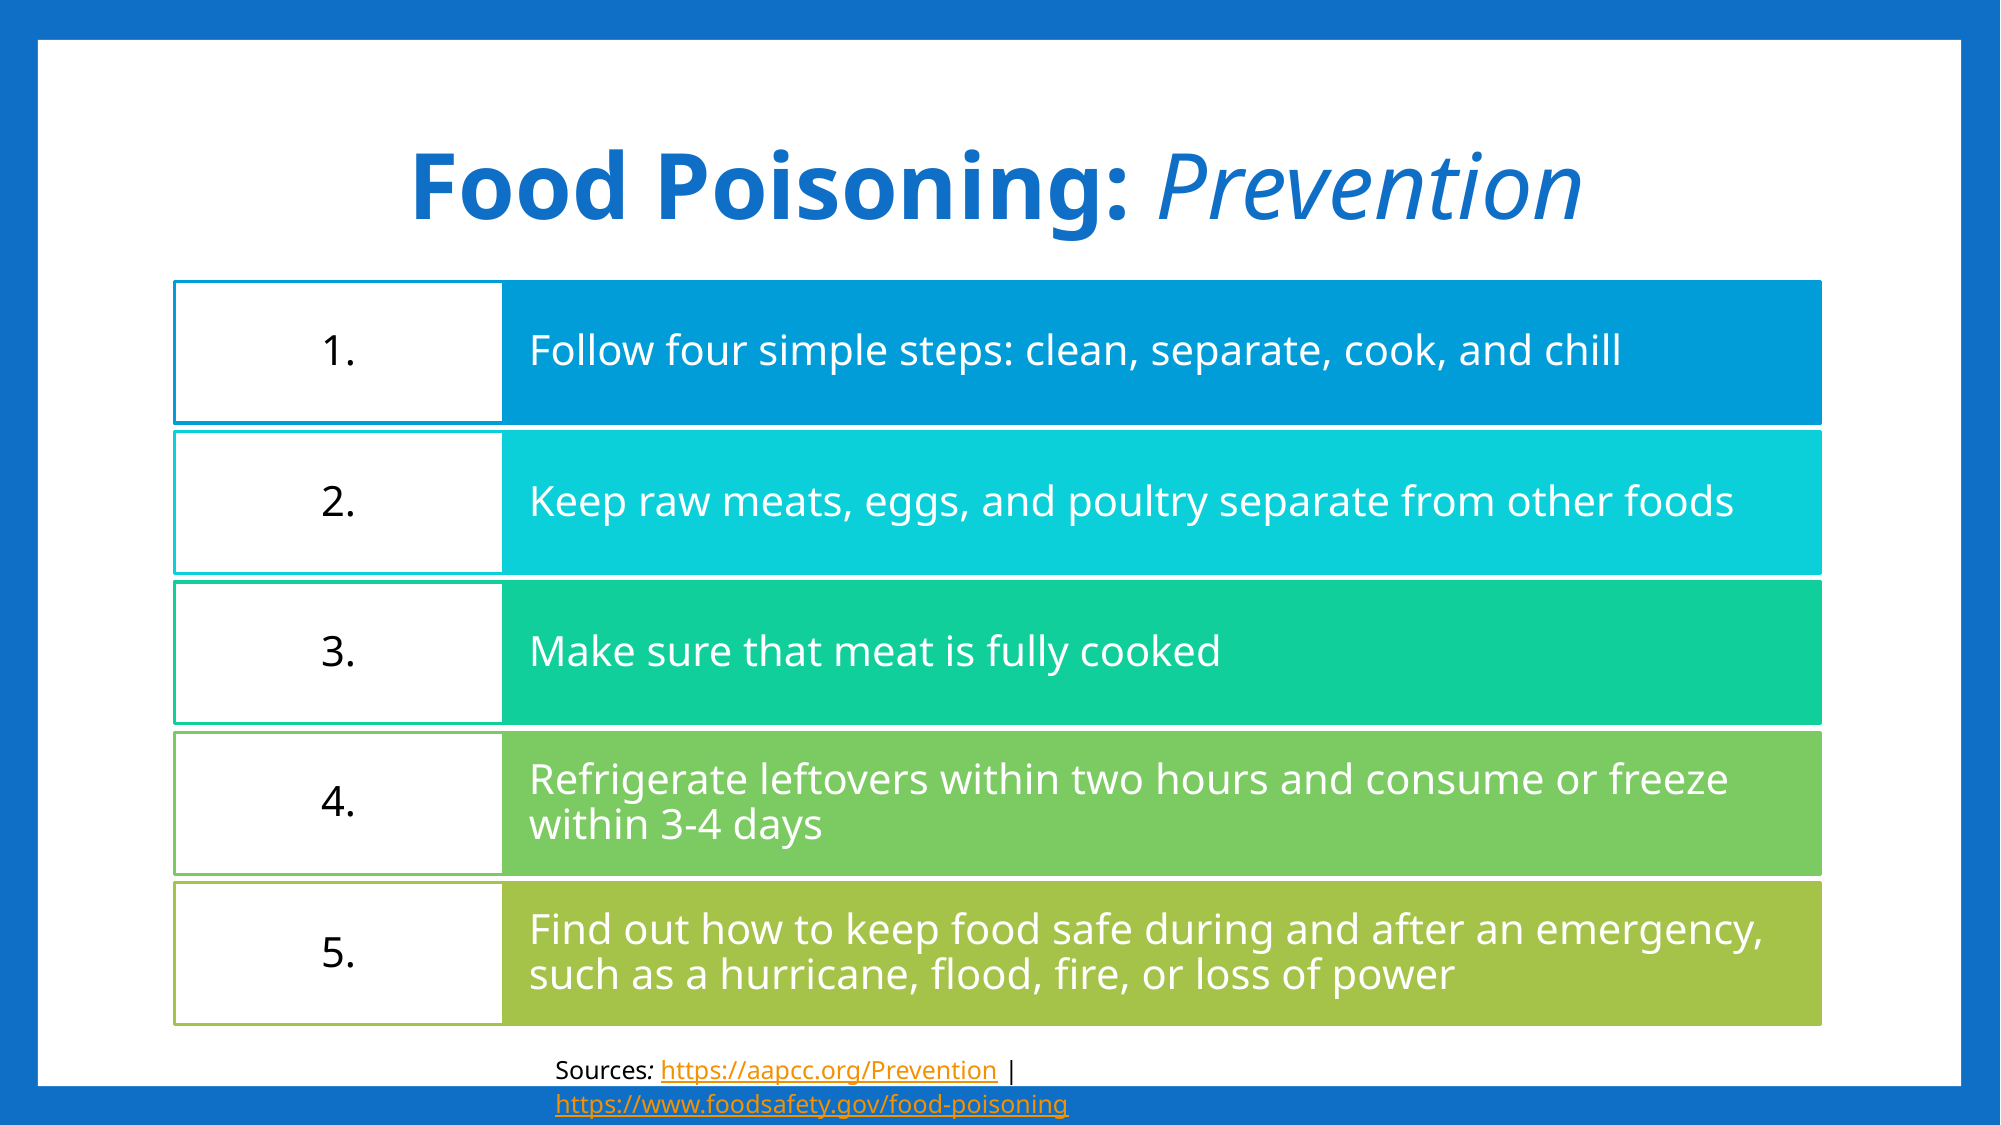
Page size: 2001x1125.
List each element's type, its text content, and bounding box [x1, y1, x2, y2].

text_box Sources: https://aapcc.org/Prevention | https://www.foodsafety.gov/food-poisoning [540, 1046, 1460, 1125]
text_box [173, 280, 1822, 1026]
title Food Poisoning: Prevention [187, 99, 1808, 279]
